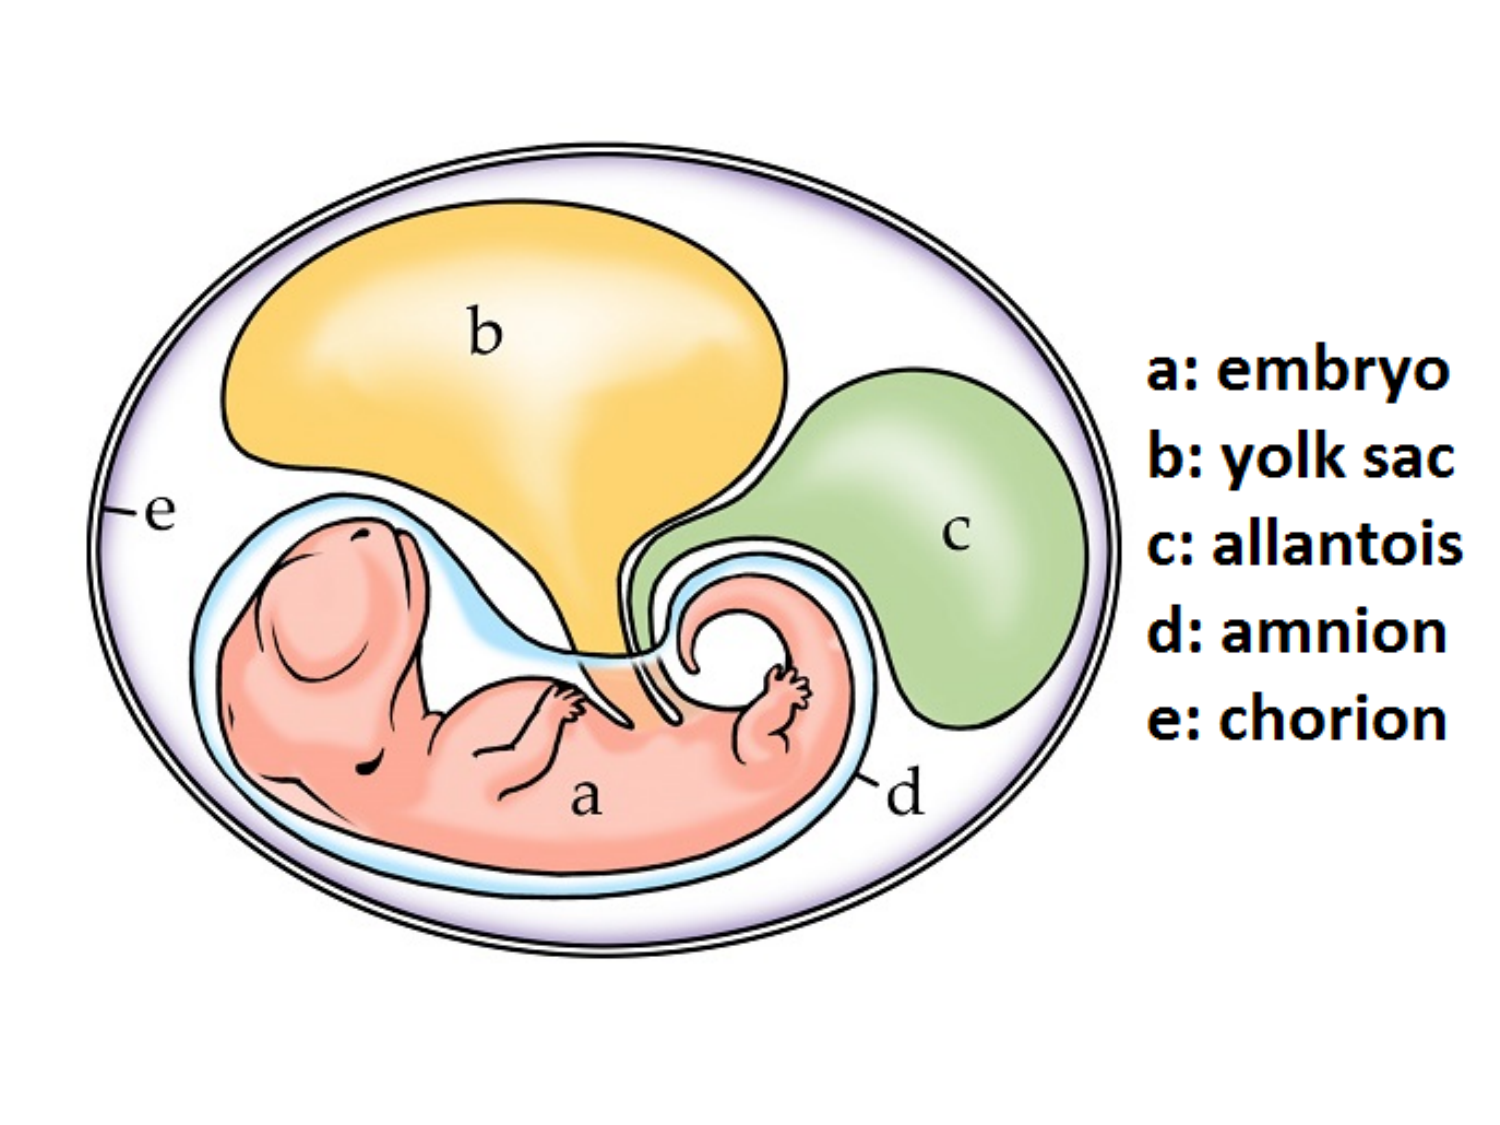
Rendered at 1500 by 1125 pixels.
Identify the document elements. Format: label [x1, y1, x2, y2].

picture [0, 89, 1500, 982]
